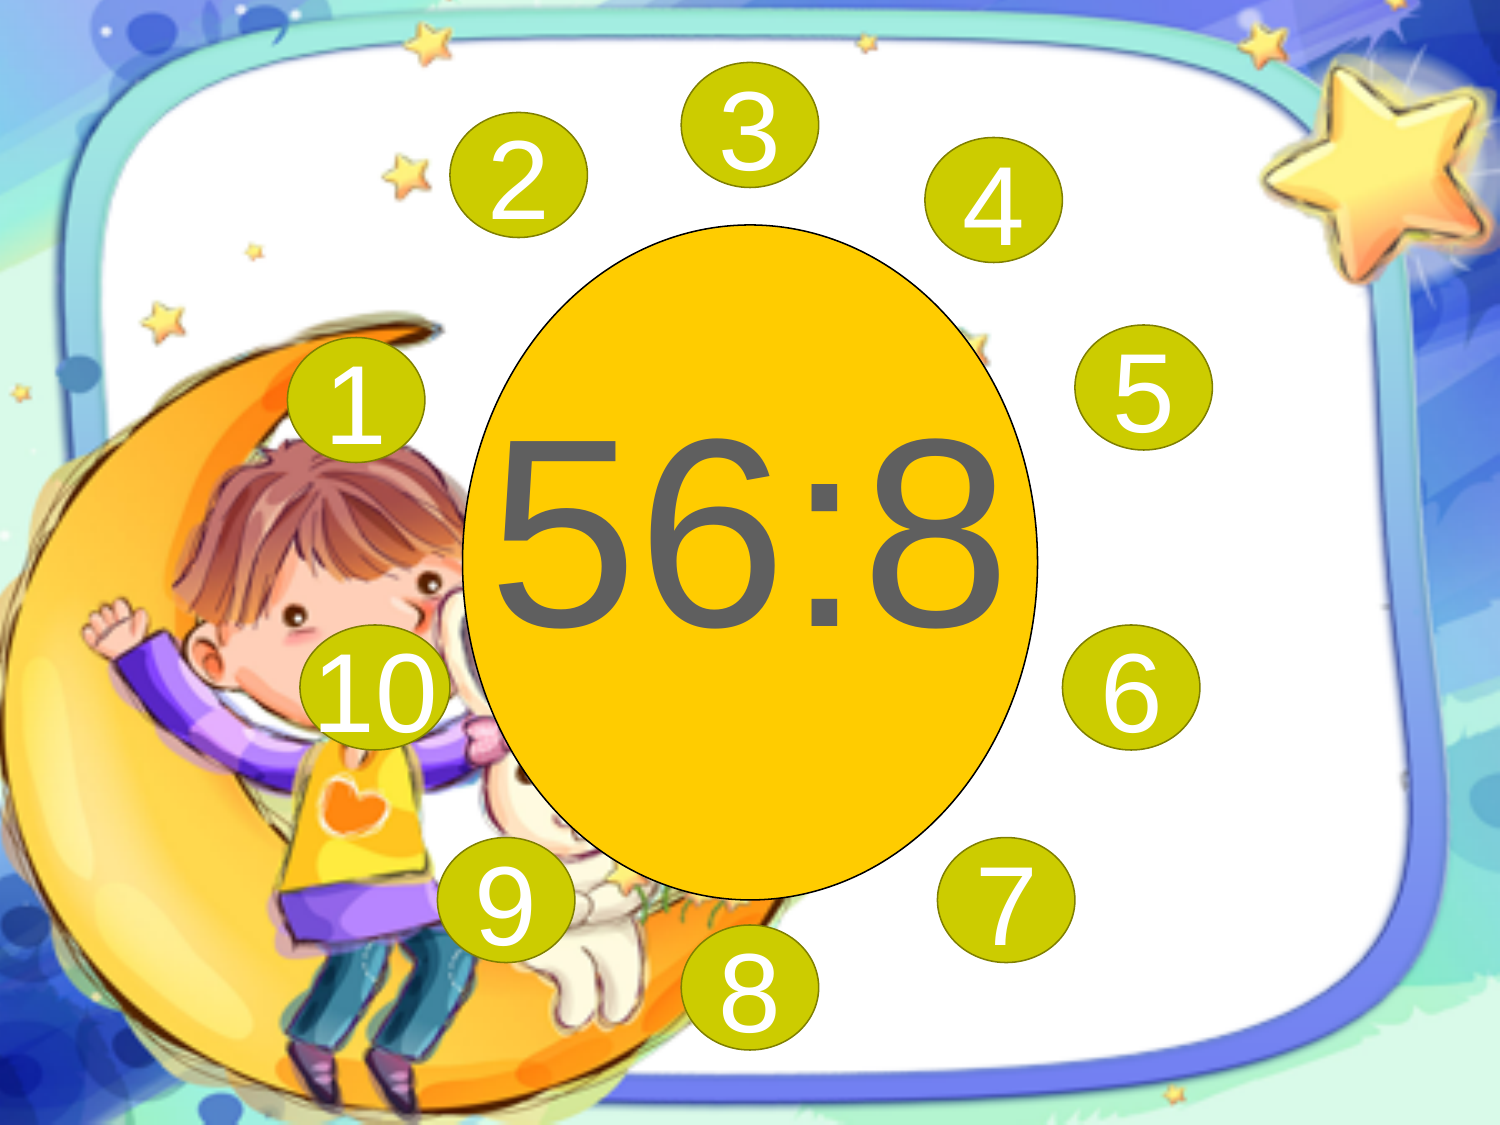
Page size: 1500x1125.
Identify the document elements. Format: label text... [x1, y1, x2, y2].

text_box [545, 800, 955, 900]
text_box 1 [287, 337, 425, 463]
text_box 6 [1062, 624, 1200, 751]
text_box [673, 224, 827, 237]
text_box 3 [681, 62, 819, 188]
text_box 10 [299, 624, 450, 751]
picture [0, 0, 1500, 1125]
text_box 9 [437, 837, 575, 963]
text_box 5 [1074, 324, 1213, 451]
text_box 56:8 [374, 237, 1125, 800]
text_box 2 [449, 112, 588, 238]
text_box 7 [937, 837, 1075, 963]
text_box 4 [924, 137, 1063, 263]
text_box 8 [681, 924, 819, 1051]
